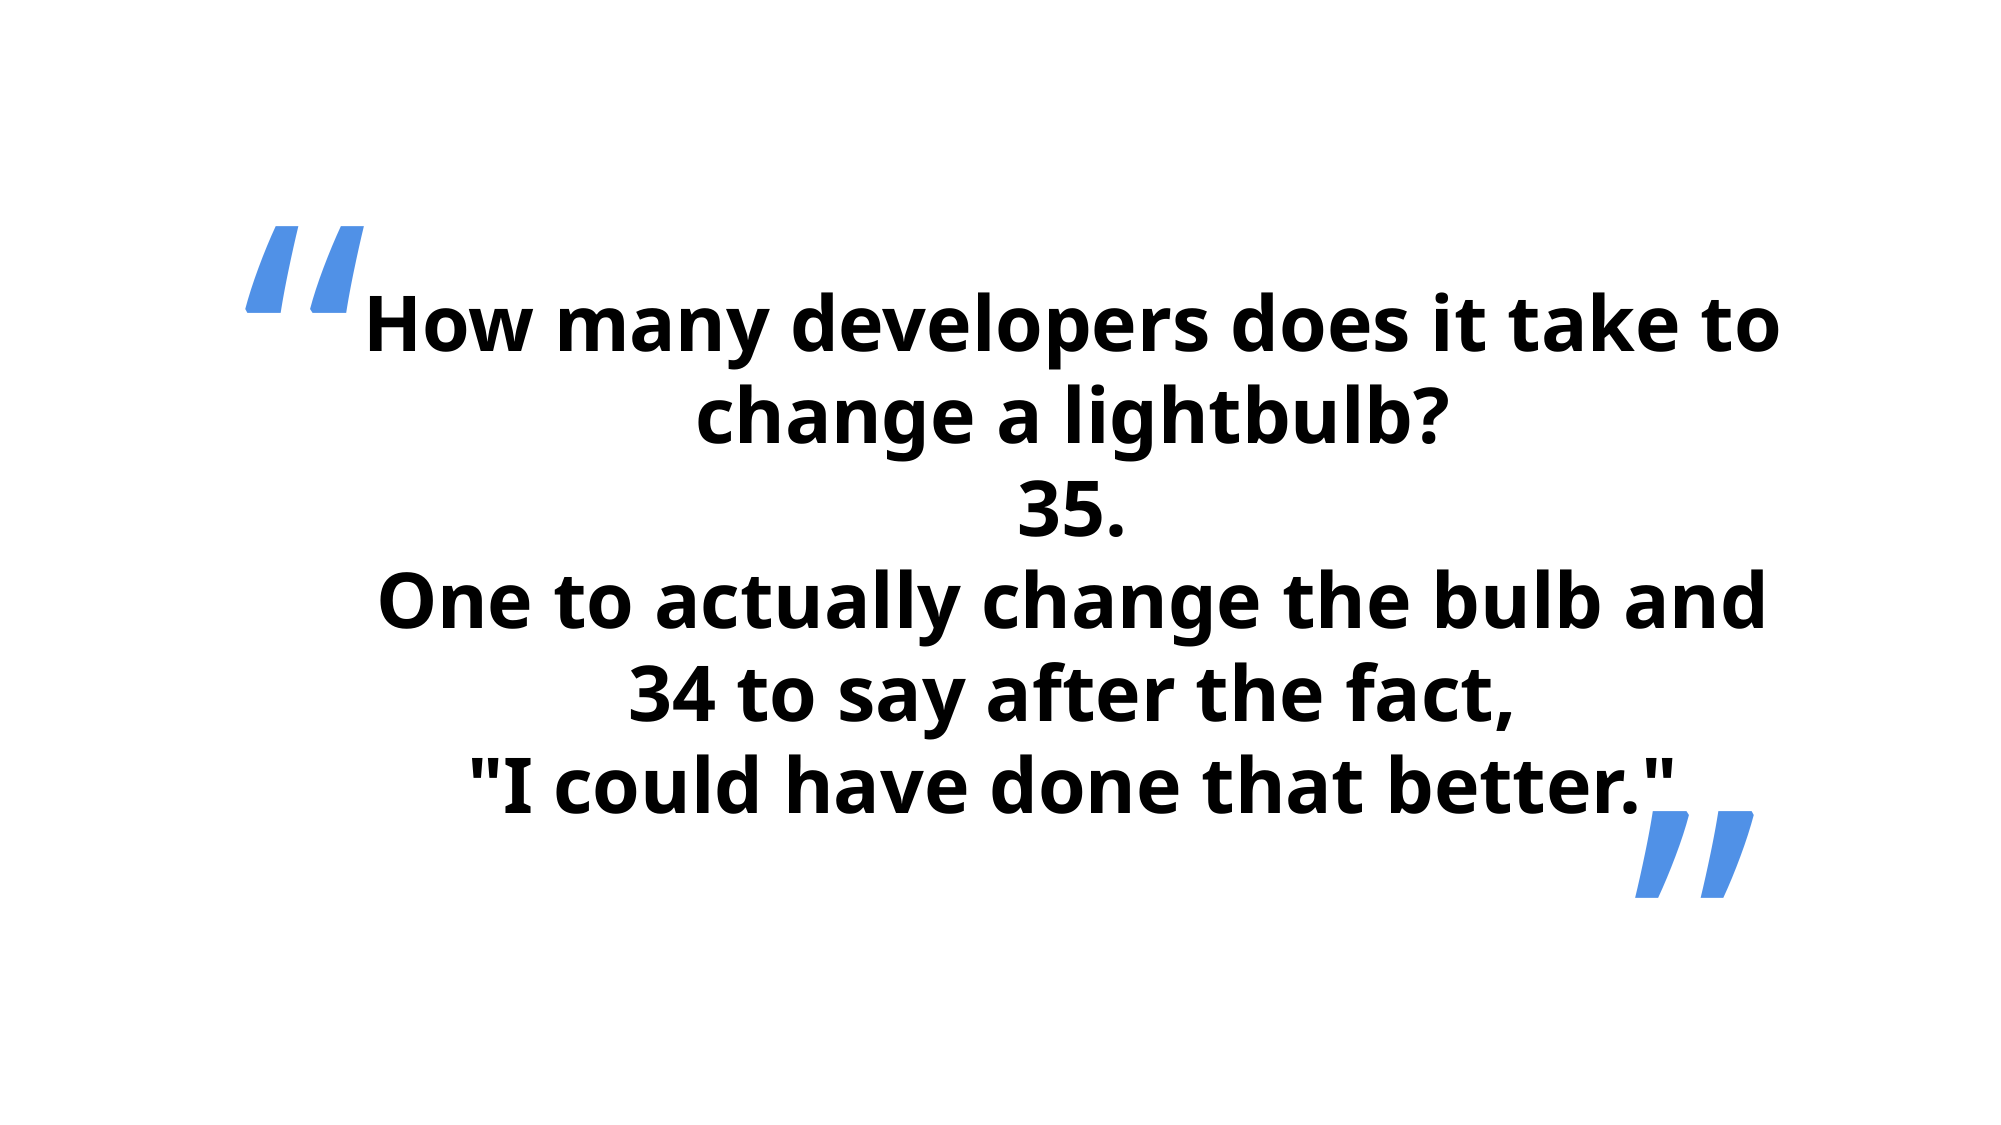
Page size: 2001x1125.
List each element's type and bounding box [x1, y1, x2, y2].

text_box [192, 118, 1808, 1007]
